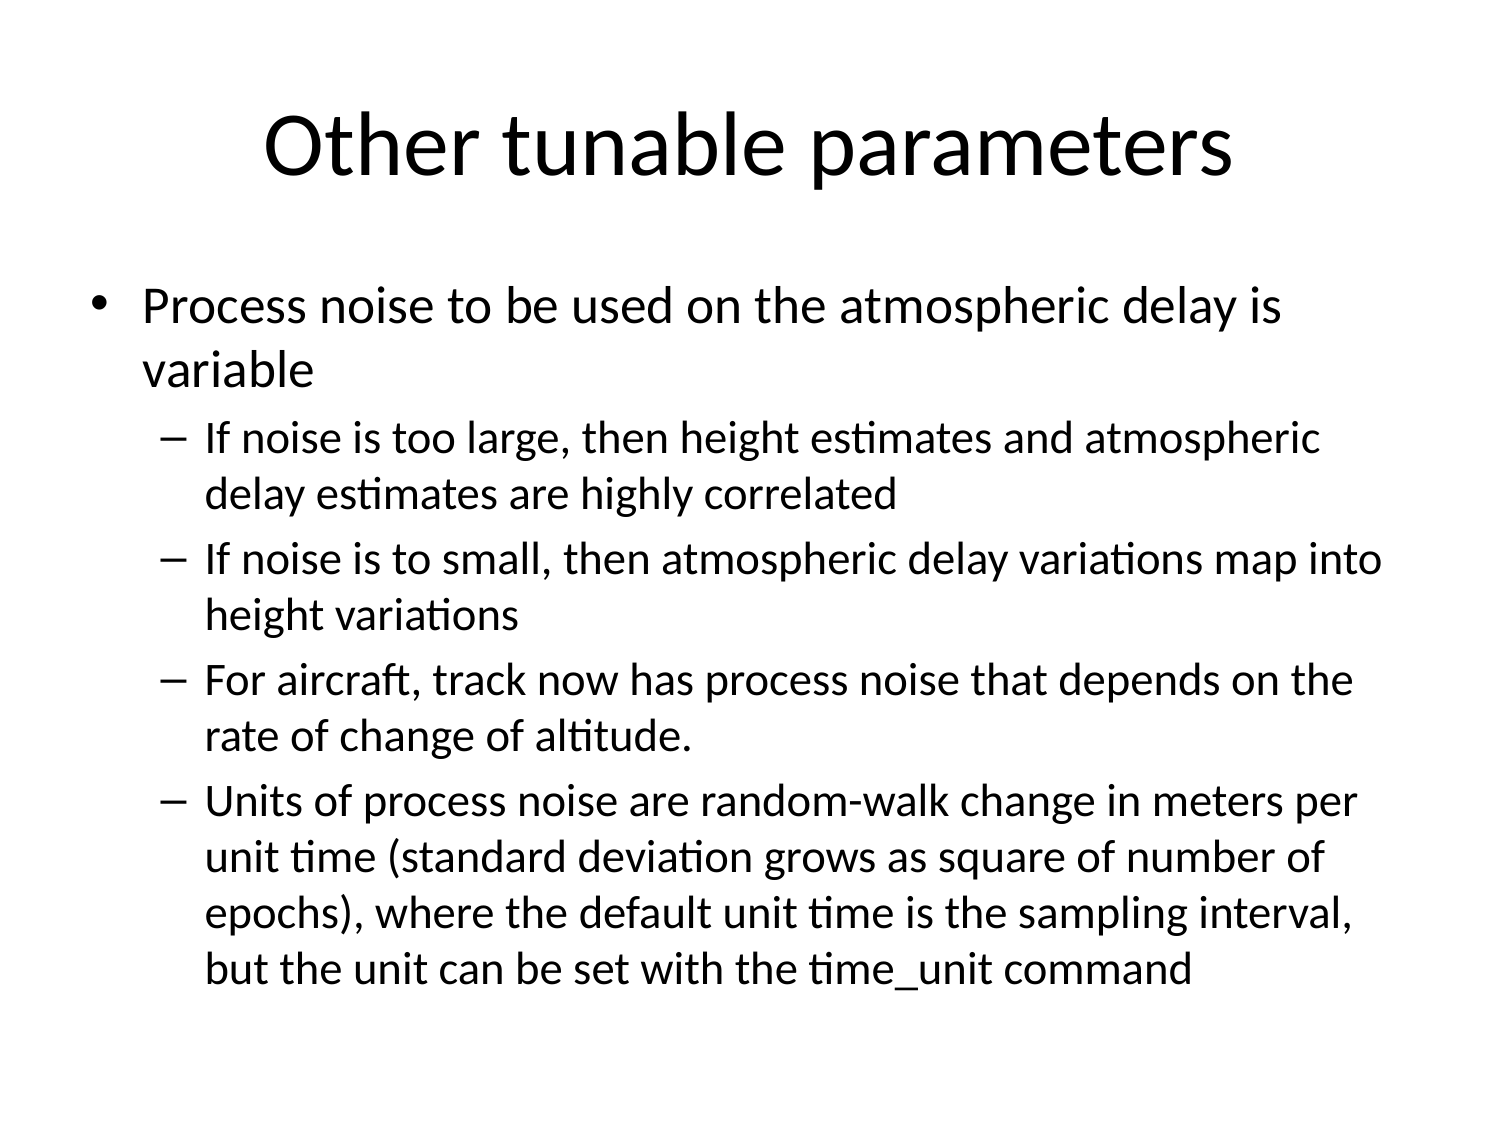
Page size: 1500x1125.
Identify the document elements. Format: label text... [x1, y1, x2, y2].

title Other tunable parameters [75, 45, 1425, 233]
list Process noise to be used on the atmospheric delay is variable If noise is too large, then height estimates and atmospheric delay estimates are highly correlated If noise is to small, then atmospheric delay variations map into height variations For aircraft, track now has process noise that depends on the rate of change of altitude. Units of process noise are random-walk change in meters per unit time (standard deviation grows as square of number of epochs), where the default unit time is the sampling interval, but the unit can be set with the time_unit command [75, 262, 1425, 1005]
